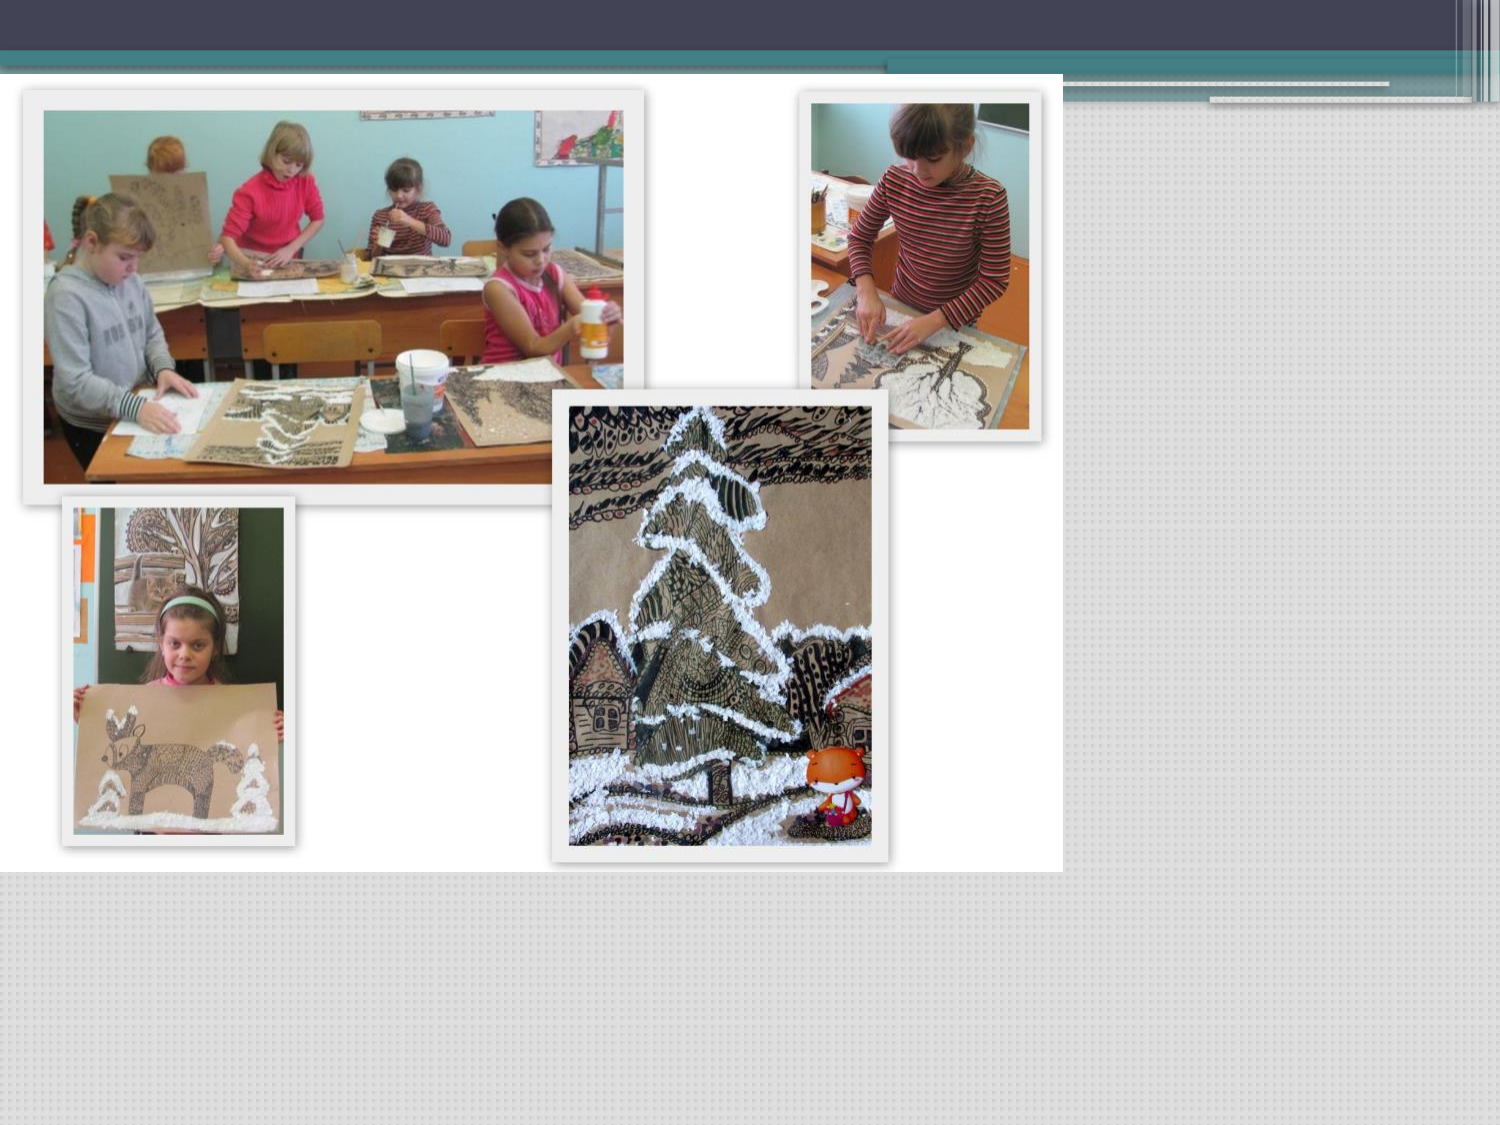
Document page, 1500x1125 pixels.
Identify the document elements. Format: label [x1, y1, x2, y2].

picture [0, 74, 1063, 873]
